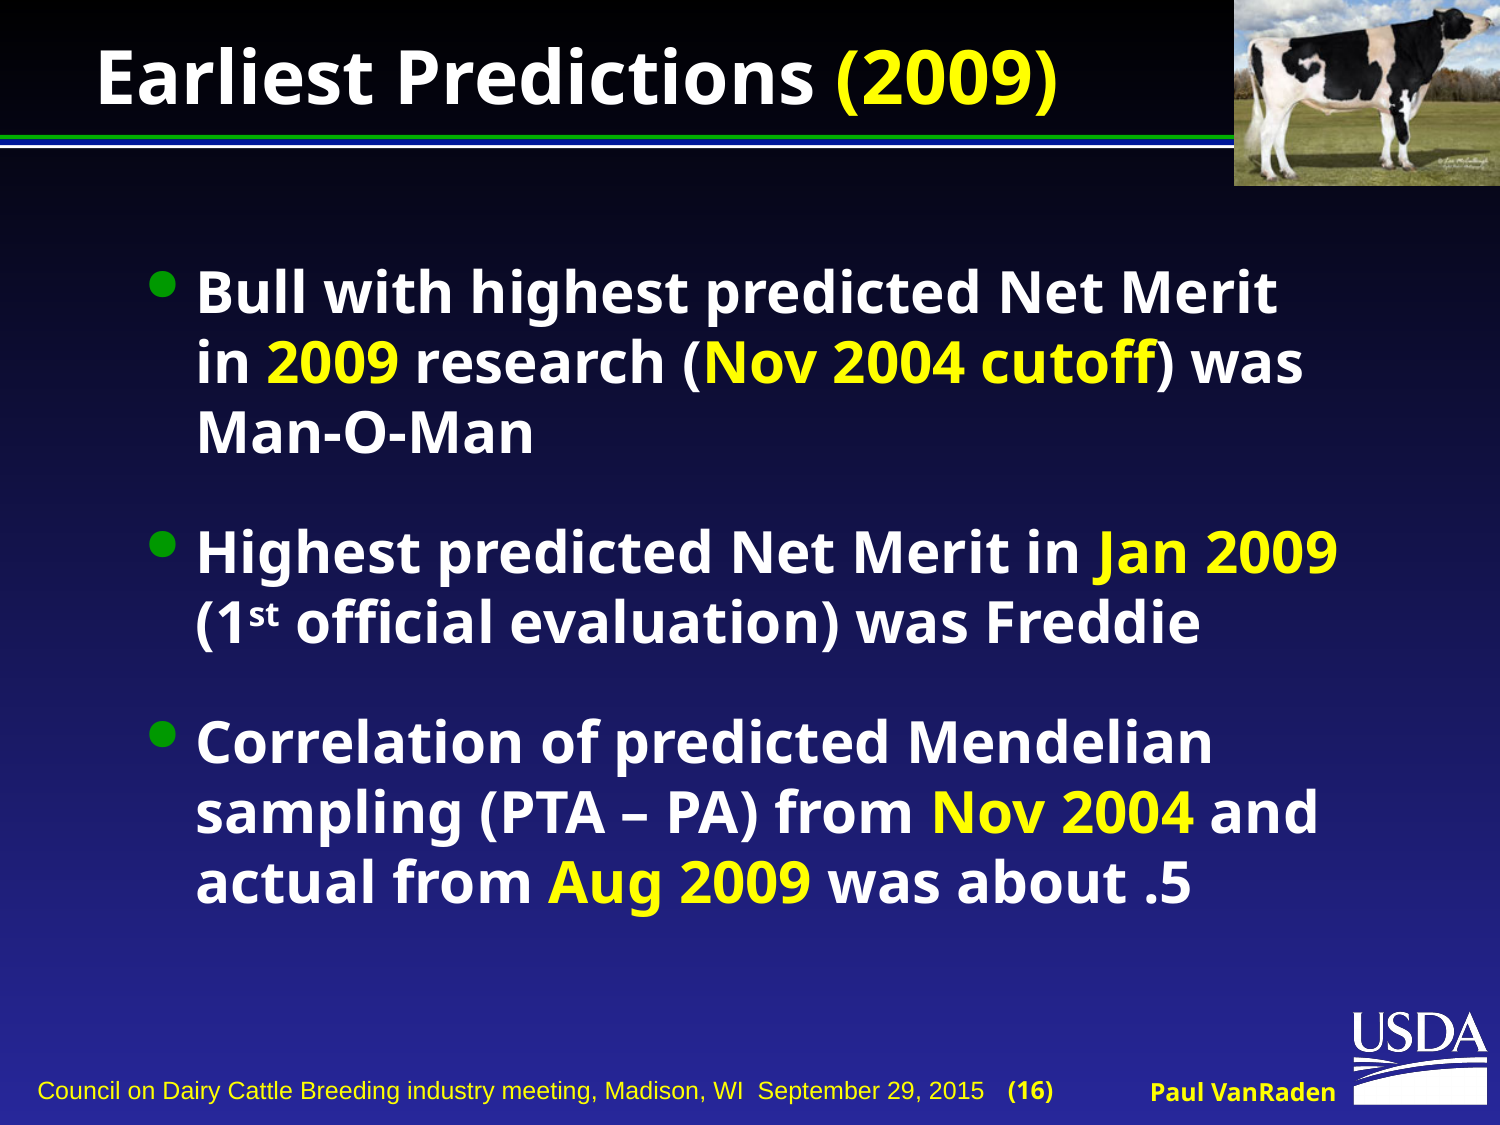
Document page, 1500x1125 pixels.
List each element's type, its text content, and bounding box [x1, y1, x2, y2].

title Earliest Predictions (2009) [74, 29, 1228, 121]
picture [1352, 1011, 1489, 1105]
picture [1234, 0, 1500, 187]
list Bull with highest predicted Net Merit in 2009 research (Nov 2004 cutoff) was Man-O-Man Highest predicted Net Merit in Jan 2009 (1st official evaluation) was Freddie Correlation of predicted Mendelian sampling (PTA – PA) from Nov 2004 and actual from Aug 2009 was about .5 [147, 255, 1348, 948]
